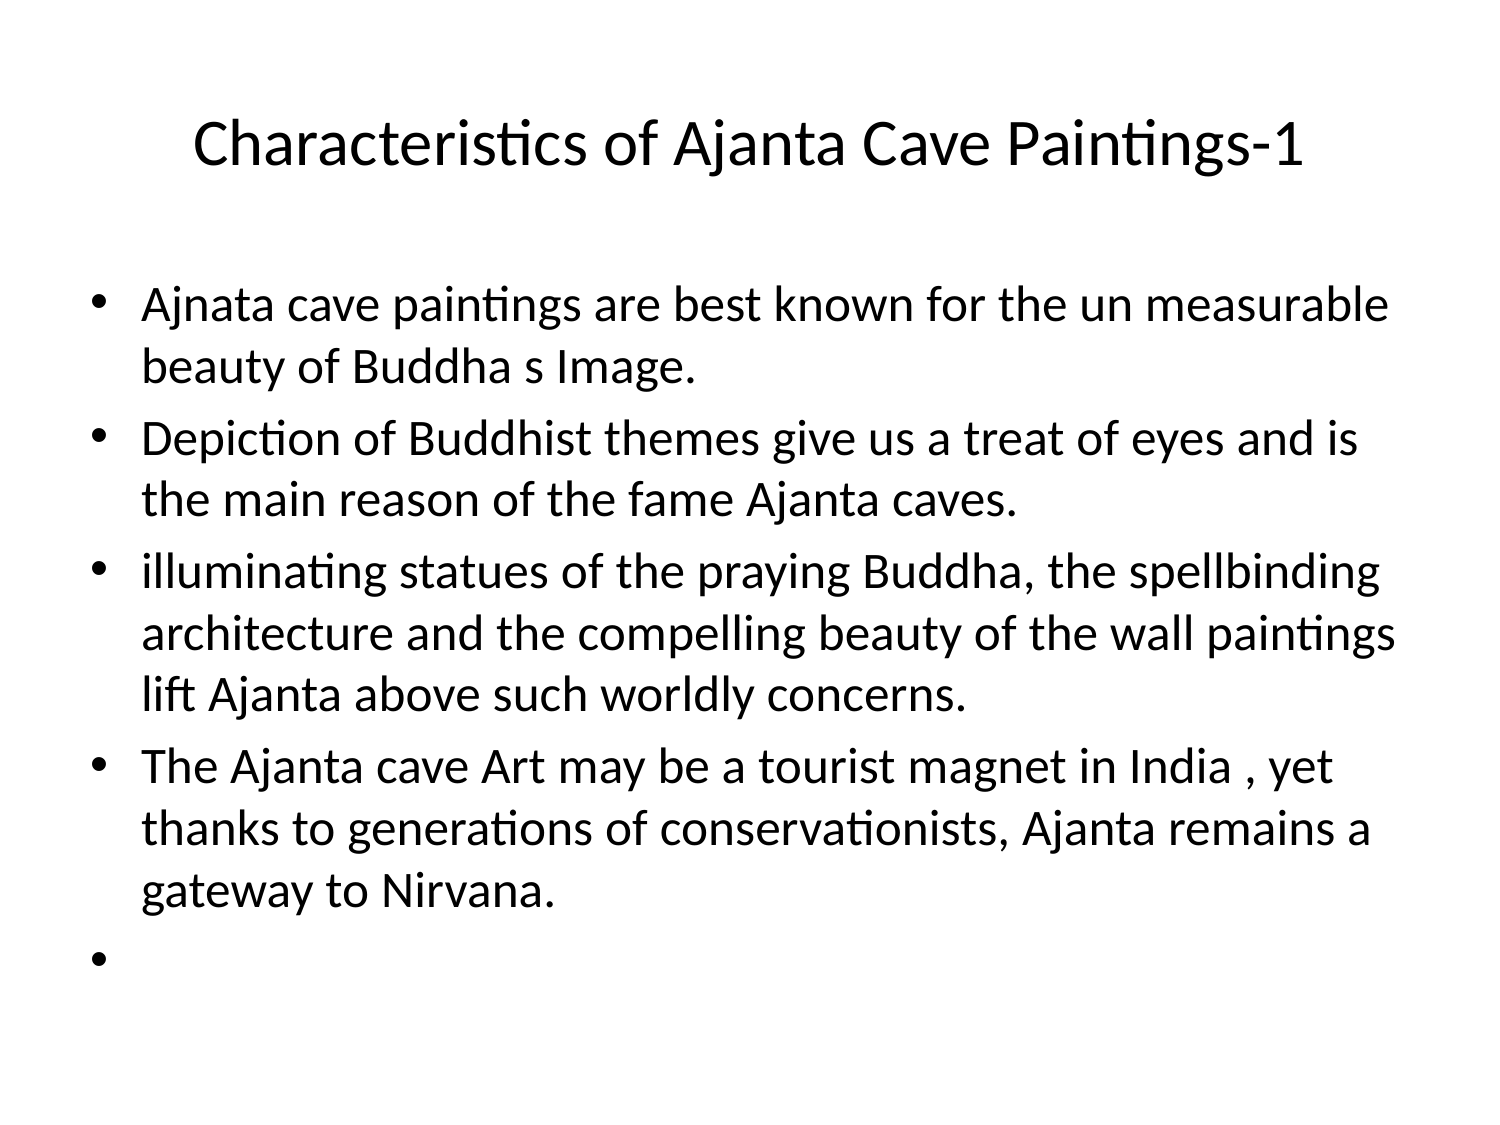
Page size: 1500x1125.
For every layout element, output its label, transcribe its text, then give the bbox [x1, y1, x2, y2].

list Ajnata cave paintings are best known for the un measurable beauty of Buddha s Image. Depiction of Buddhist themes give us a treat of eyes and is the main reason of the fame Ajanta caves. illuminating statues of the praying Buddha, the spellbinding architecture and the compelling beauty of the wall paintings lift Ajanta above such worldly concerns. The Ajanta cave Art may be a tourist magnet in India , yet thanks to generations of conservationists, Ajanta remains a gateway to Nirvana. [75, 262, 1425, 1005]
title Characteristics of Ajanta Cave Paintings-1 [75, 45, 1425, 233]
